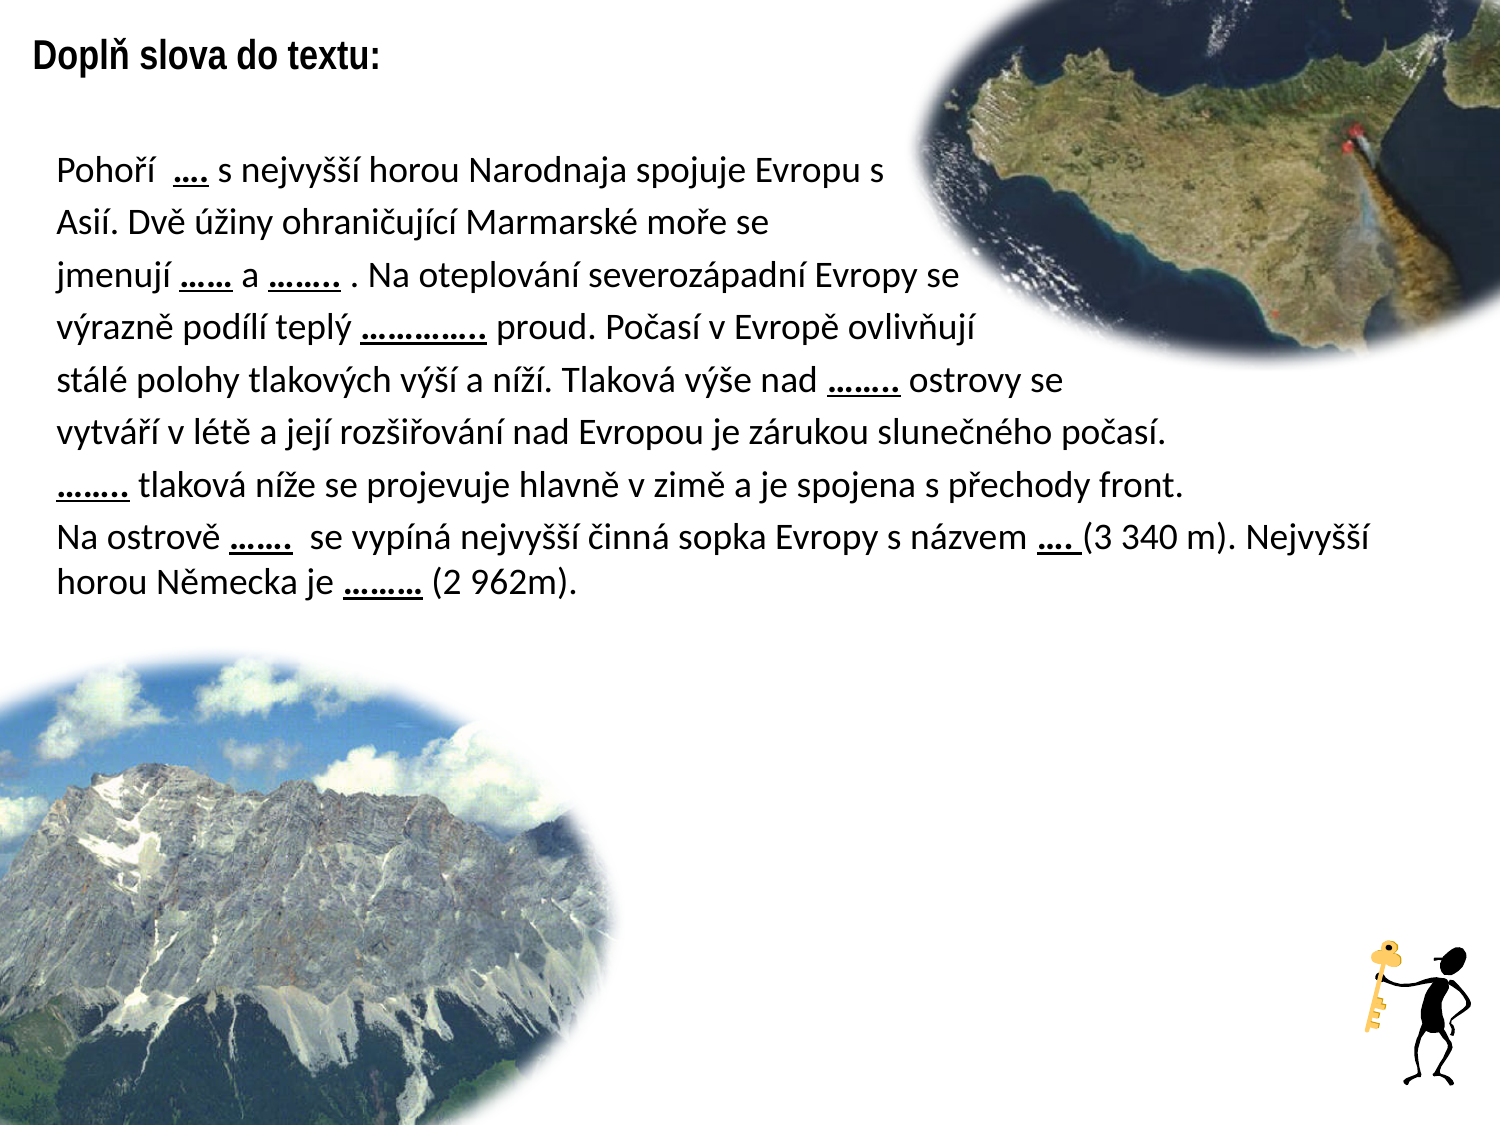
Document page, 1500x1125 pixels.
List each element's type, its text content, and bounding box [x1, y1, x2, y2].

picture [1364, 940, 1472, 1086]
picture [903, 0, 1500, 374]
list Pohoří …. s nejvyšší horou Narodnaja spojuje Evropu s Asií. Dvě úžiny ohraničující Marmarské moře se jmenují …… a …….. . Na oteplování severozápadní Evropy se výrazně podílí teplý ………….. proud. Počasí v Evropě ovlivňují stálé polohy tlakových výší a níží. Tlaková výše nad …….. ostrovy se vytváří v létě a její rozšiřování nad Evropou je zárukou slunečného počasí. …….. tlaková níže se projevuje hlavně v zimě a je spojena s přechody front. Na ostrově ……. se vypíná nejvyšší činná sopka Evropy s názvem …. (3 340 m). Nejvyšší horou Německa je ……… (2 962m). [40, 136, 1426, 1006]
title Doplň slova do textu: [17, 6, 898, 100]
picture [0, 644, 627, 1125]
